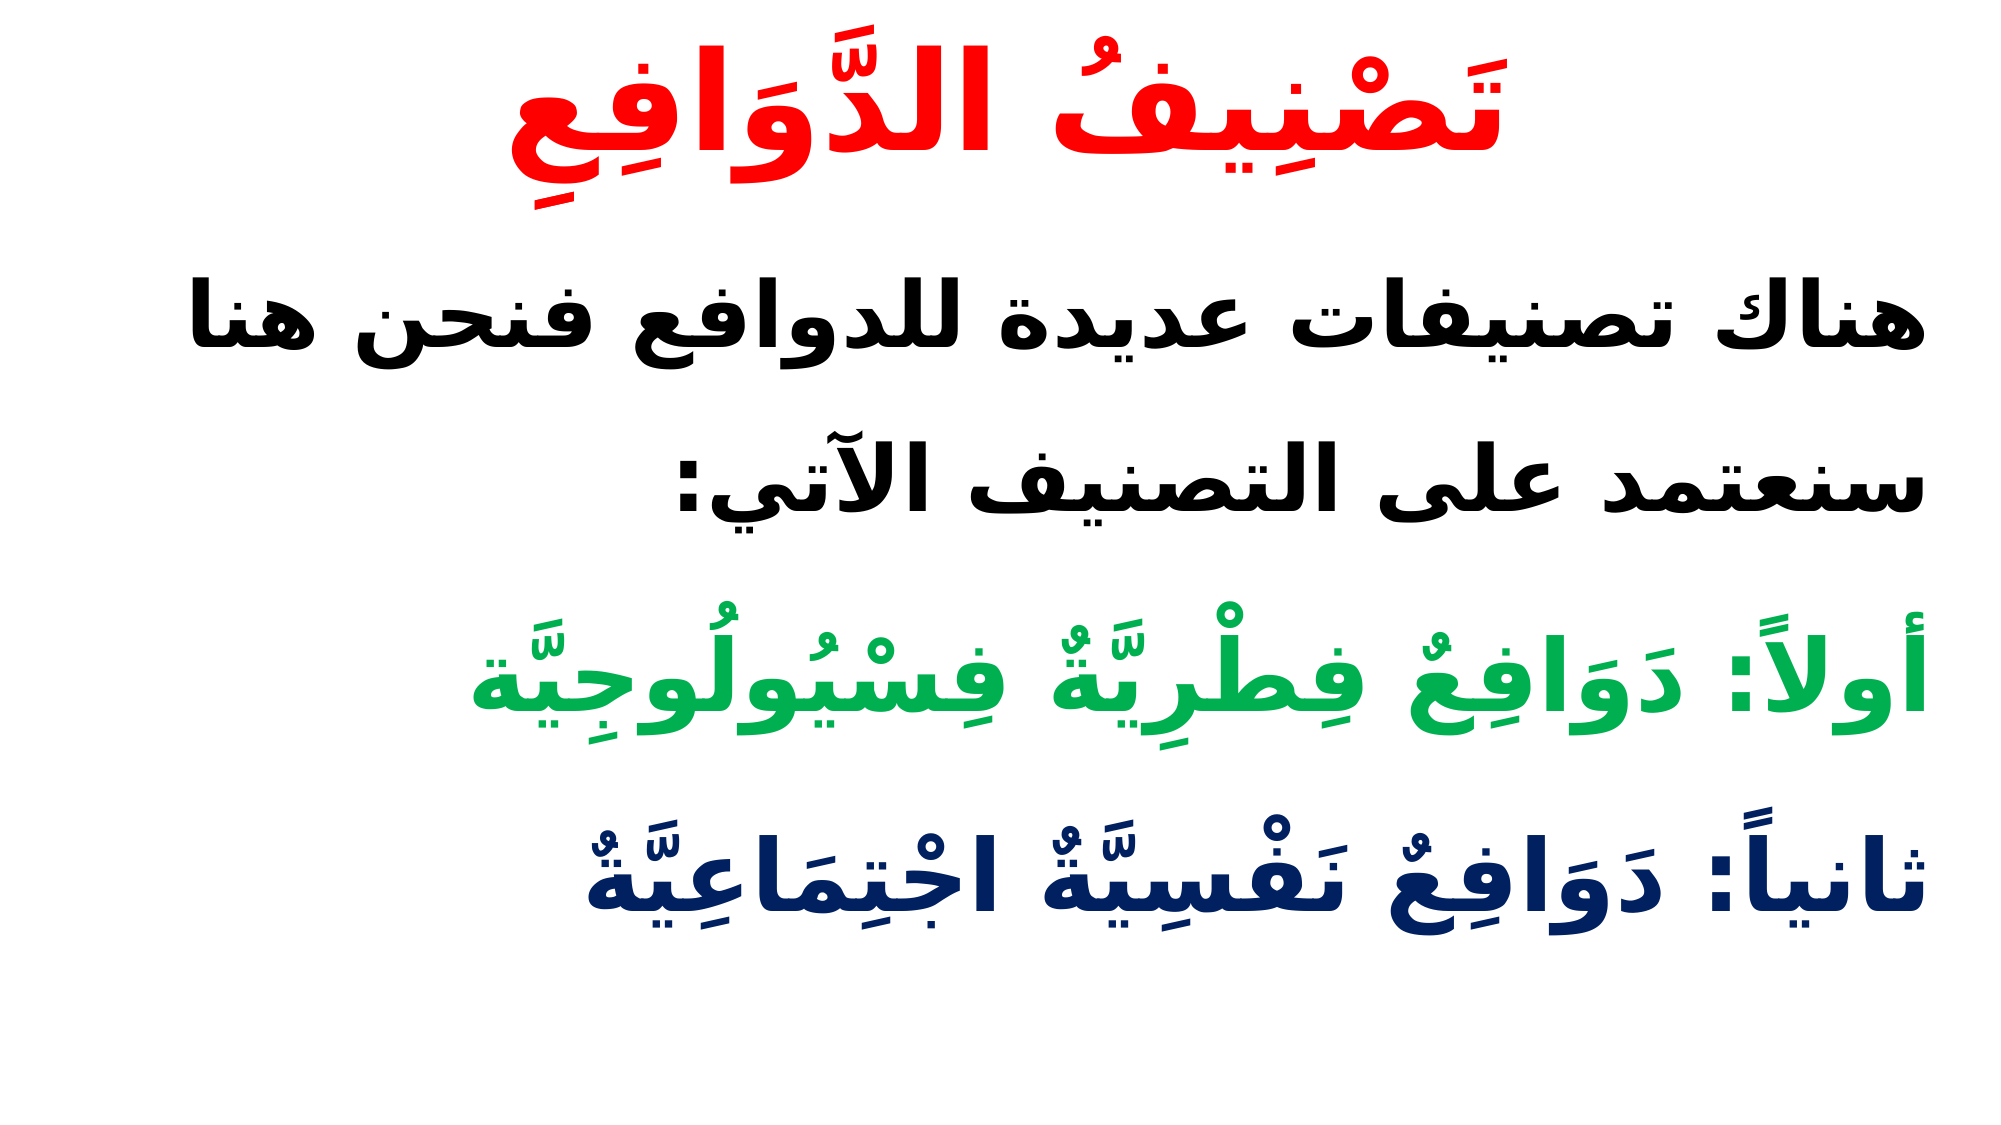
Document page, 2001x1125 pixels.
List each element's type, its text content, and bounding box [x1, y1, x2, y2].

title تَصْنِيفُ الدَّوَافِعِِ [34, 19, 1982, 194]
list هناك تصنيفات عديدة للدوافع فنحن هنا سنعتمد على التصنيف الآتي: أولاً: دَوَافِعٌ فِطْرِيَّةٌ فِسْيُولُوجِيَّة ثانياً: دَوَافِعٌ نَفْسِيَّةٌ اجْتِمَاعِيَّةٌ [42, 192, 1948, 1065]
